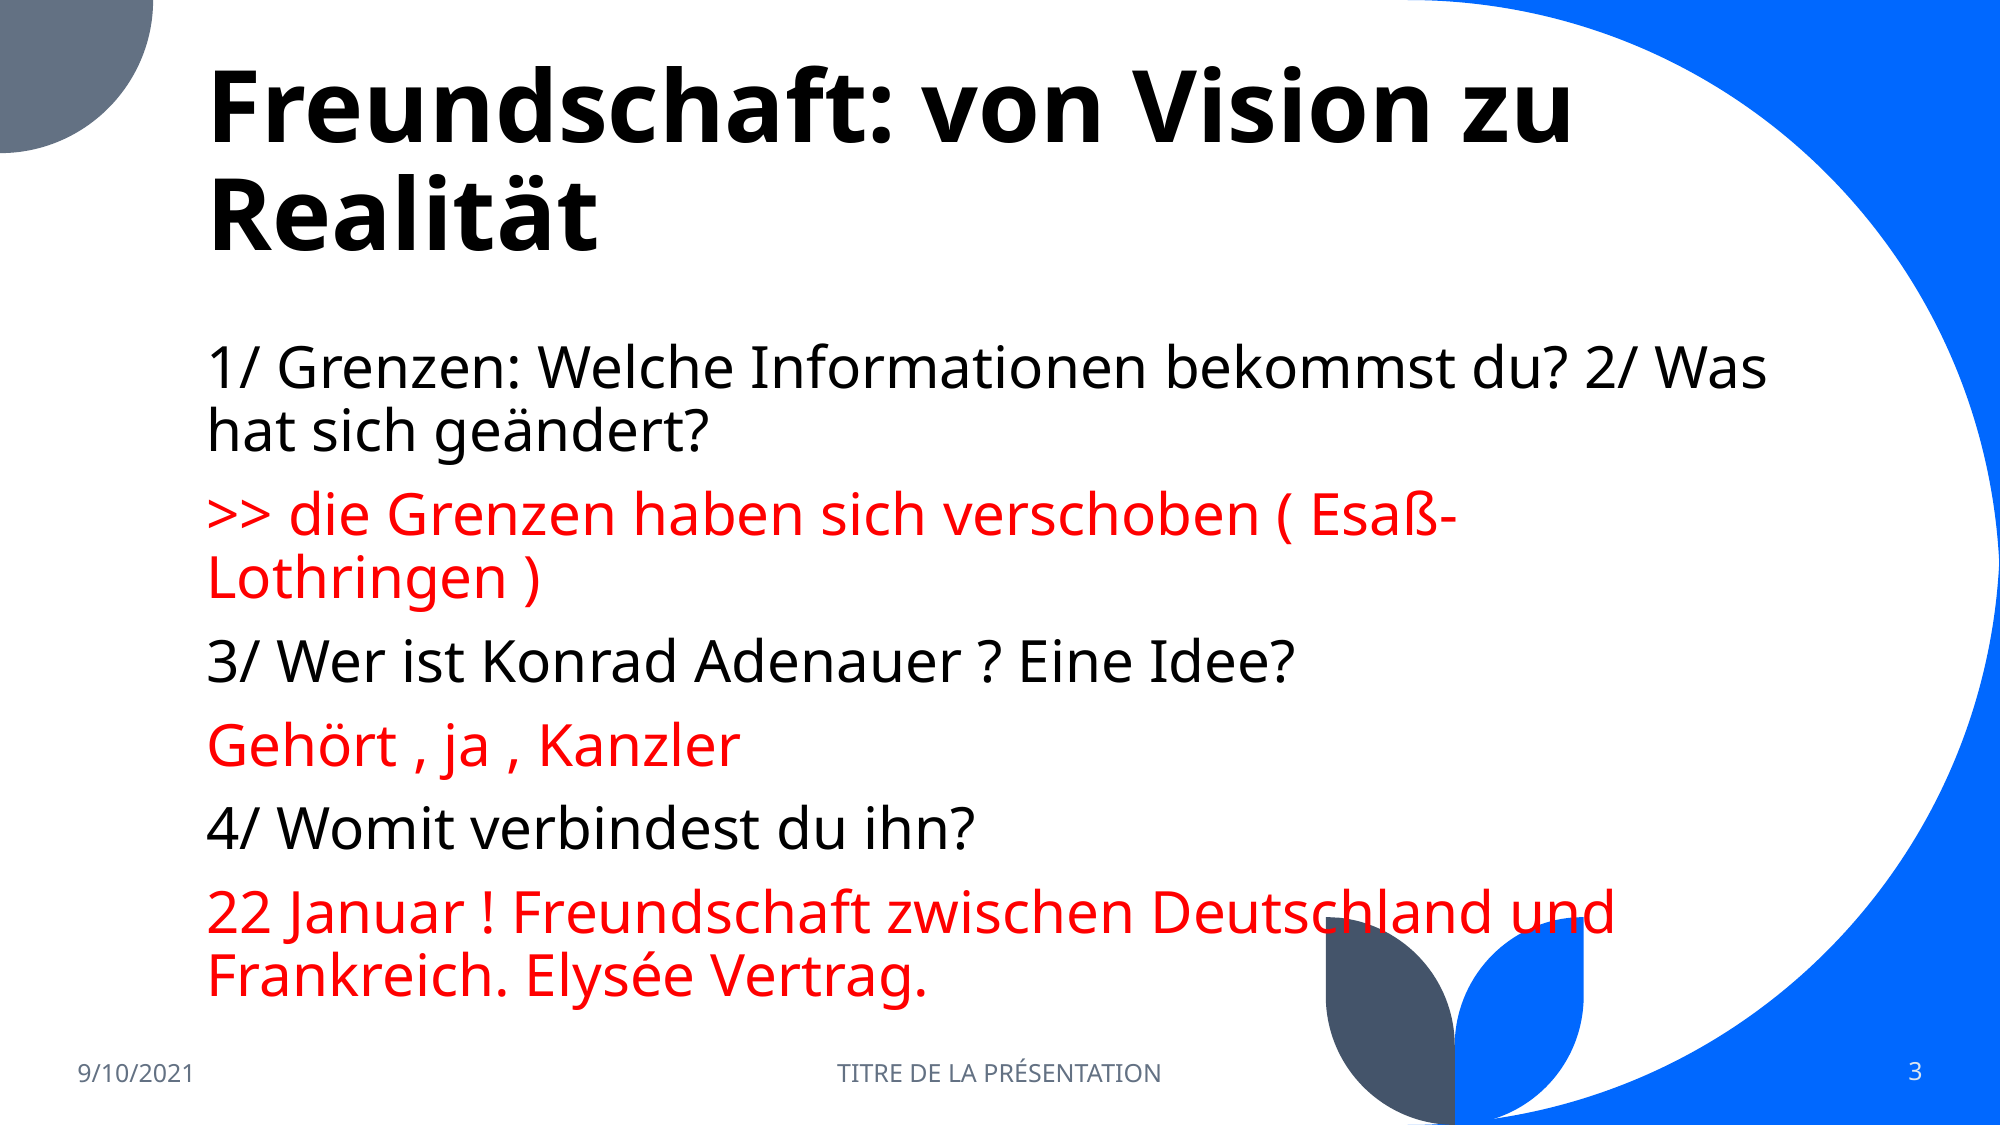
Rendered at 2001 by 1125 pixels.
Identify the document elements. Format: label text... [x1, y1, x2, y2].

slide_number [62, 1042, 513, 1103]
slide_number 3 [1665, 1042, 1938, 1103]
list 1/ Grenzen: Welche Informationen bekommst du? 2/ Was hat sich geändert? >> die Grenzen haben sich verschoben ( Esaß-Lothringen ) 3/ Wer ist Konrad Adenauer ? Eine Idee? Gehört , ja , Kanzler 4/ Womit verbindest du ihn? 22 Januar ! Freundschaft zwischen Deutschland und Frankreich. Elysée Vertrag. [191, 330, 1796, 884]
title Freundschaft: von Vision zu Realität [191, 62, 1796, 280]
footer TITRE DE LA PRÉSENTATION [662, 1042, 1338, 1103]
